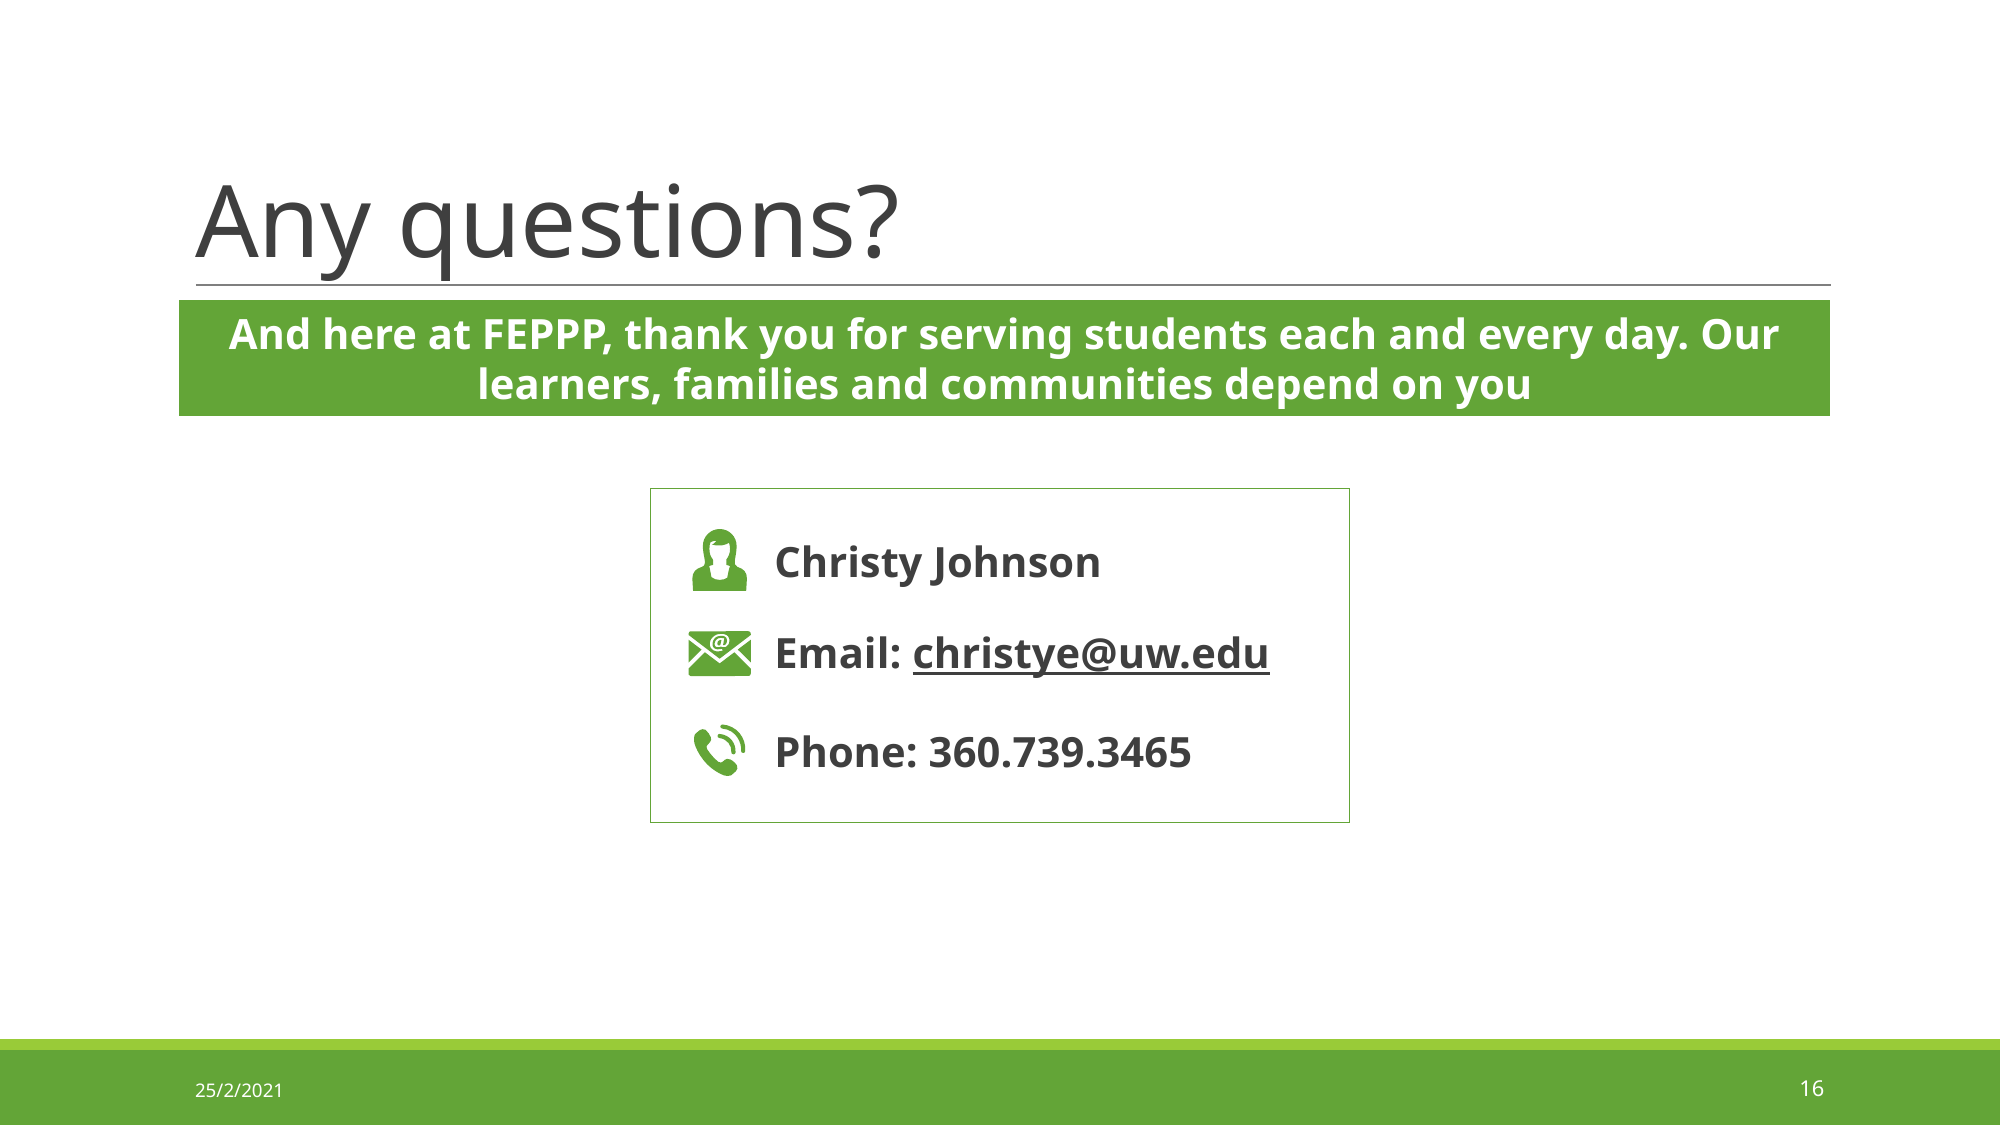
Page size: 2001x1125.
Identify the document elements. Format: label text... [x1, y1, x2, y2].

text_box Christy Johnson Email: christye@uw.edu Phone: 360.739.3465 [650, 488, 1350, 823]
text_box [692, 529, 747, 591]
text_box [693, 724, 746, 777]
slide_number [180, 1059, 586, 1120]
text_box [688, 630, 751, 677]
text_box And here at FEPPP, thank you for serving students each and every day. Our learners, families and communities depend on you [179, 300, 1830, 416]
slide_number 16 [1624, 1059, 1840, 1120]
title Any questions? [180, 47, 1830, 285]
